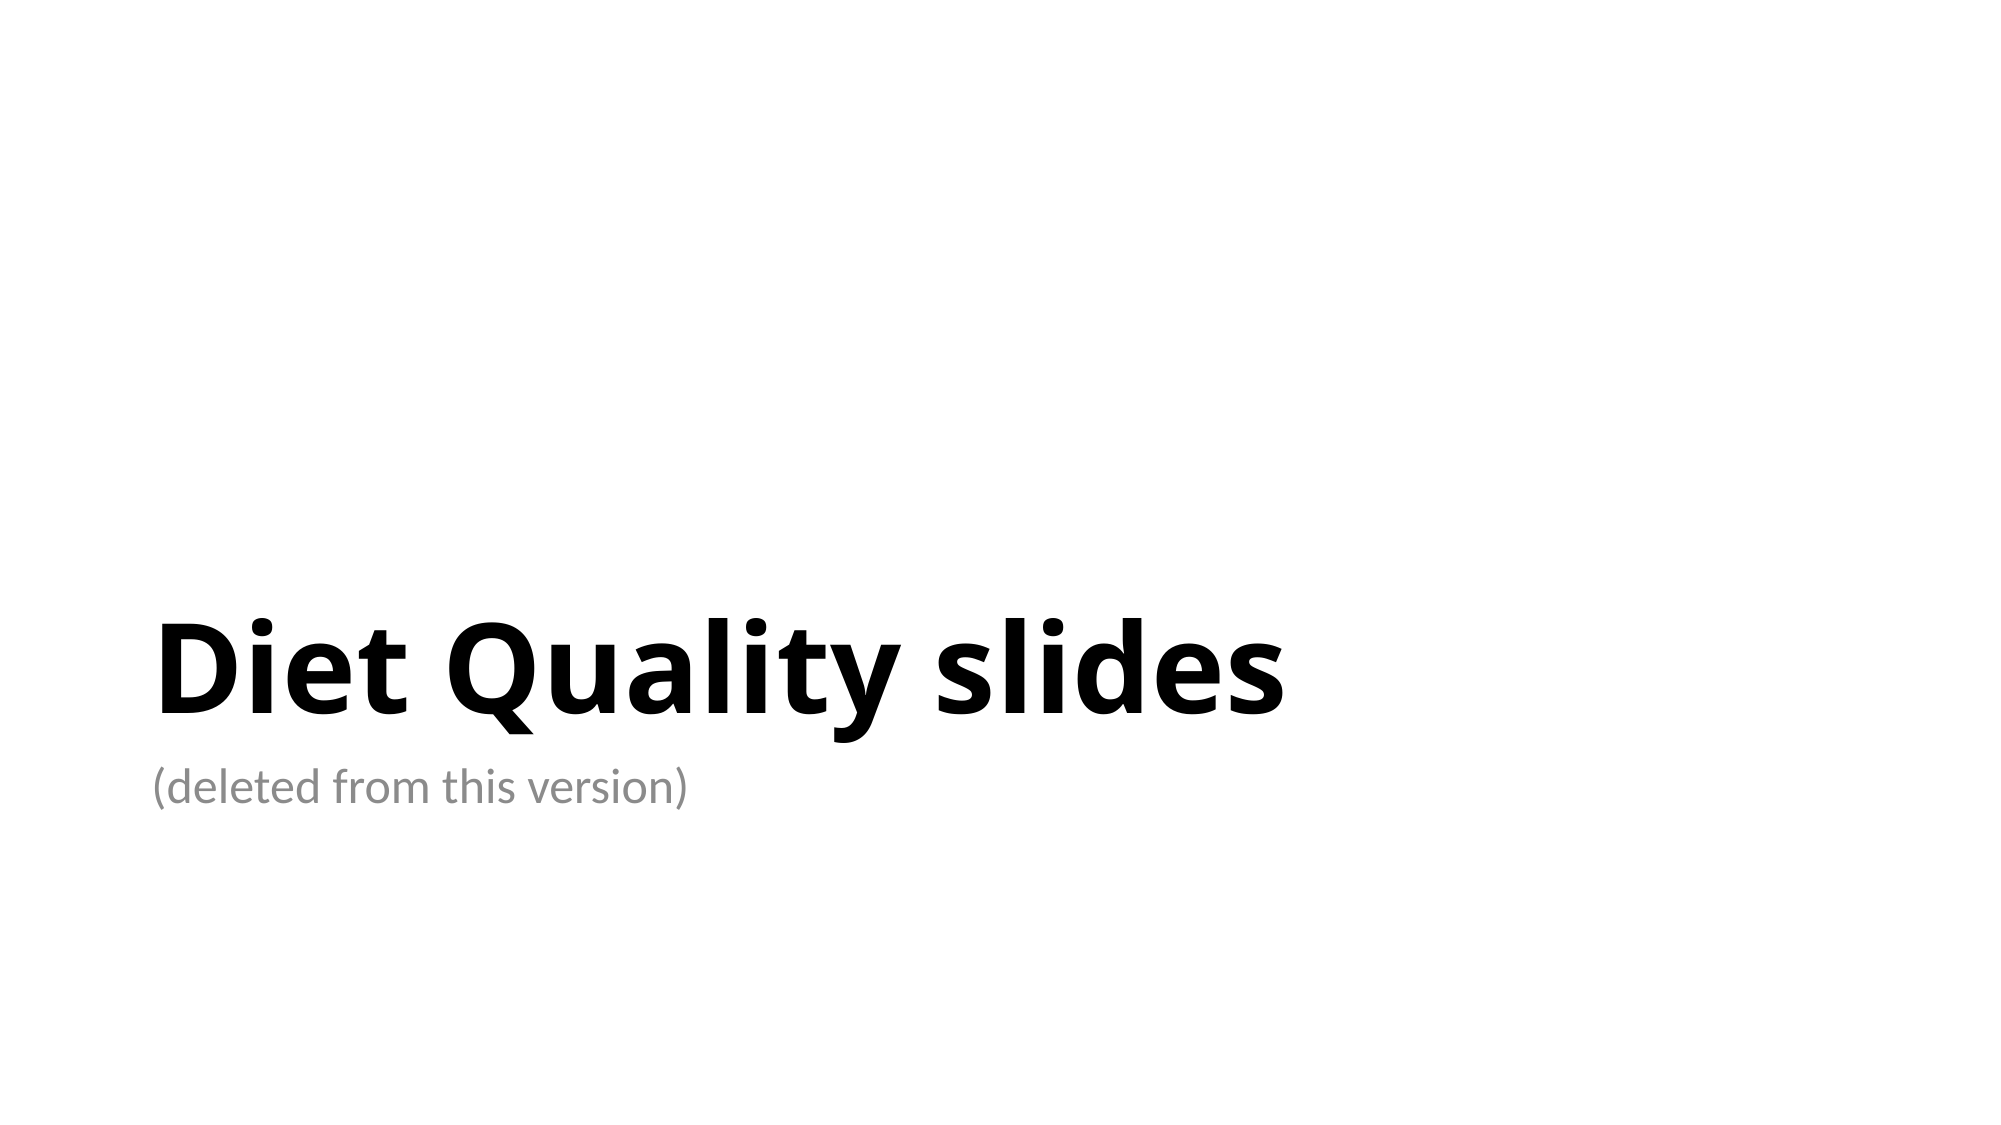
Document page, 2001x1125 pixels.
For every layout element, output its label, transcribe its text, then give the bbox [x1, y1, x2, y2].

list (deleted from this version) [136, 752, 1862, 999]
title Diet Quality slides [136, 280, 1862, 749]
